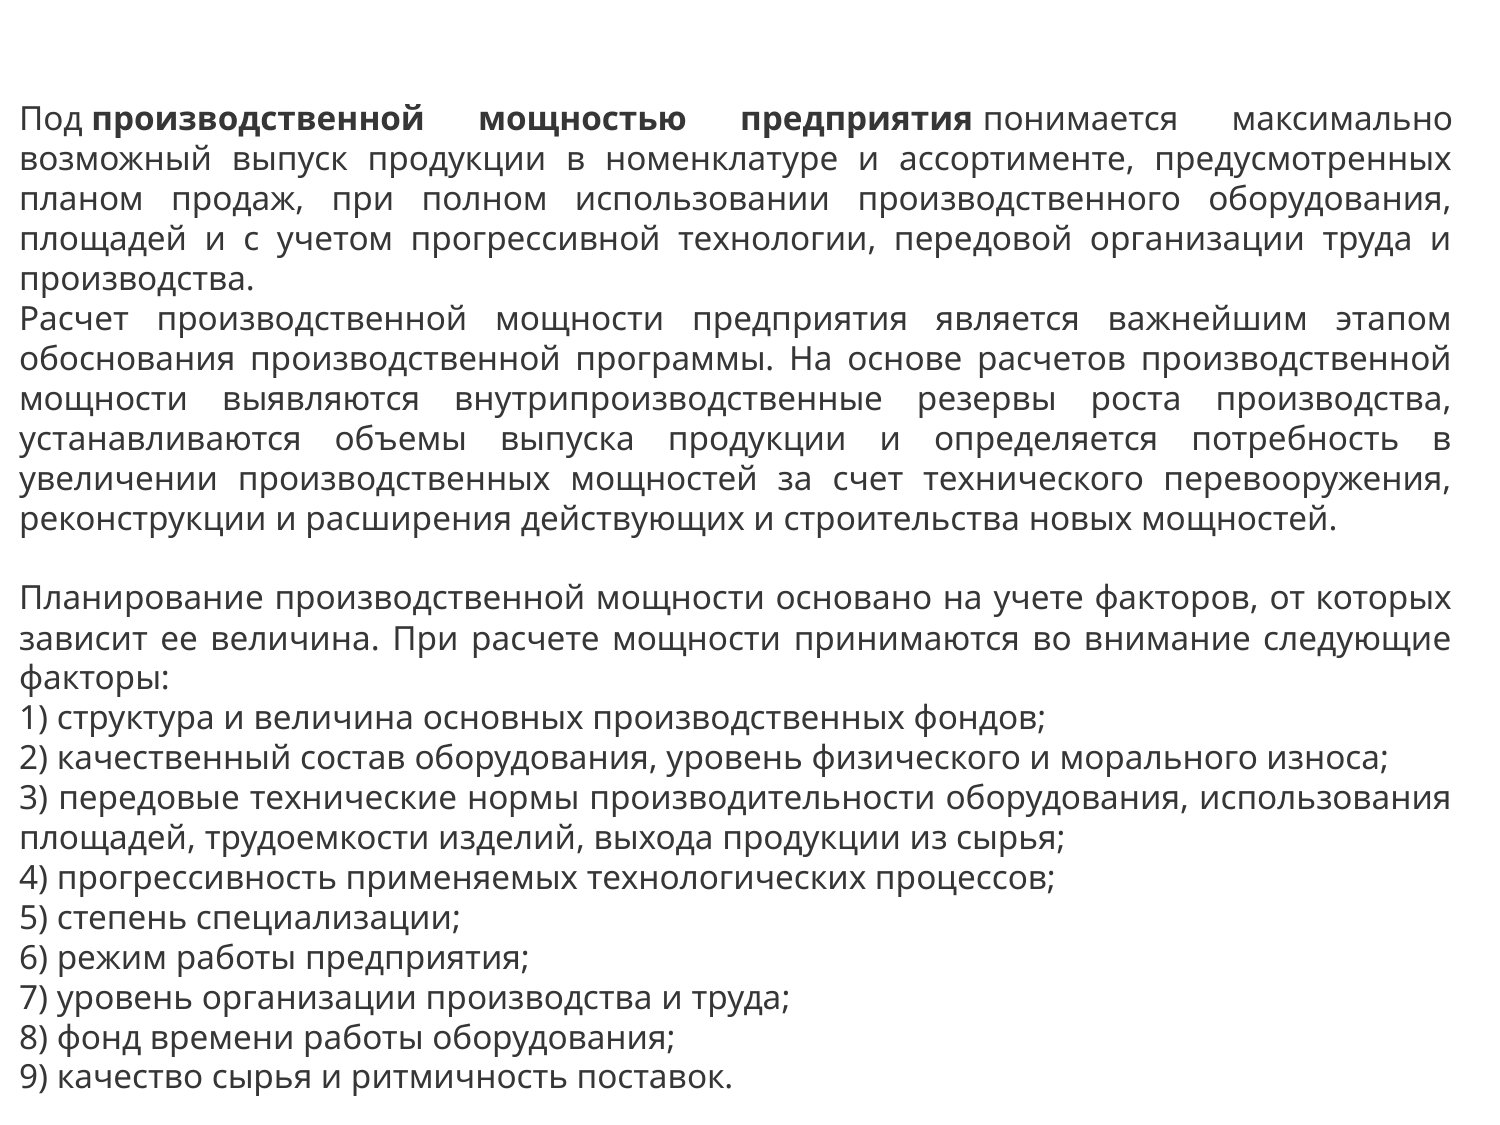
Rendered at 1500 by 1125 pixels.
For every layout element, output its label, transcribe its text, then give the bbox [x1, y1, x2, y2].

text_box Под производственной мощностью предприятия понимается максимально возможный выпуск продукции в номенклатуре и ассортименте, предусмотренных планом продаж, при полном использовании производственного оборудования, площадей и с учетом прогрессивной технологии, передовой организации труда и производства. Расчет производственной мощности предприятия является важнейшим этапом обоснования производственной программы. На основе расчетов производственной мощности выявляются внутрипроизводственные резервы роста производства, устанавливаются объемы выпуска продукции и определяется потребность в увеличении производственных мощностей за счет технического перевооружения, реконструкции и расширения действующих и строительства новых мощностей. Планирование производственной мощности основано на учете факторов, от которых зависит ее величина. При расчете мощности принимаются во внимание следующие факторы: 1) структура и величина основных производственных фондов; 2) качественный состав оборудования, уровень физического и морального износа; 3) передовые технические нормы производительности оборудования, использования площадей, трудоемкости изделий, выхода продукции из сырья; 4) прогрессивность применяемых технологических процессов; 5) степень специализации; 6) режим работы предприятия; 7) уровень организации производства и труда; 8) фонд времени работы оборудования; 9) качество сырья и ритмичность поставок. [4, 90, 1469, 1075]
